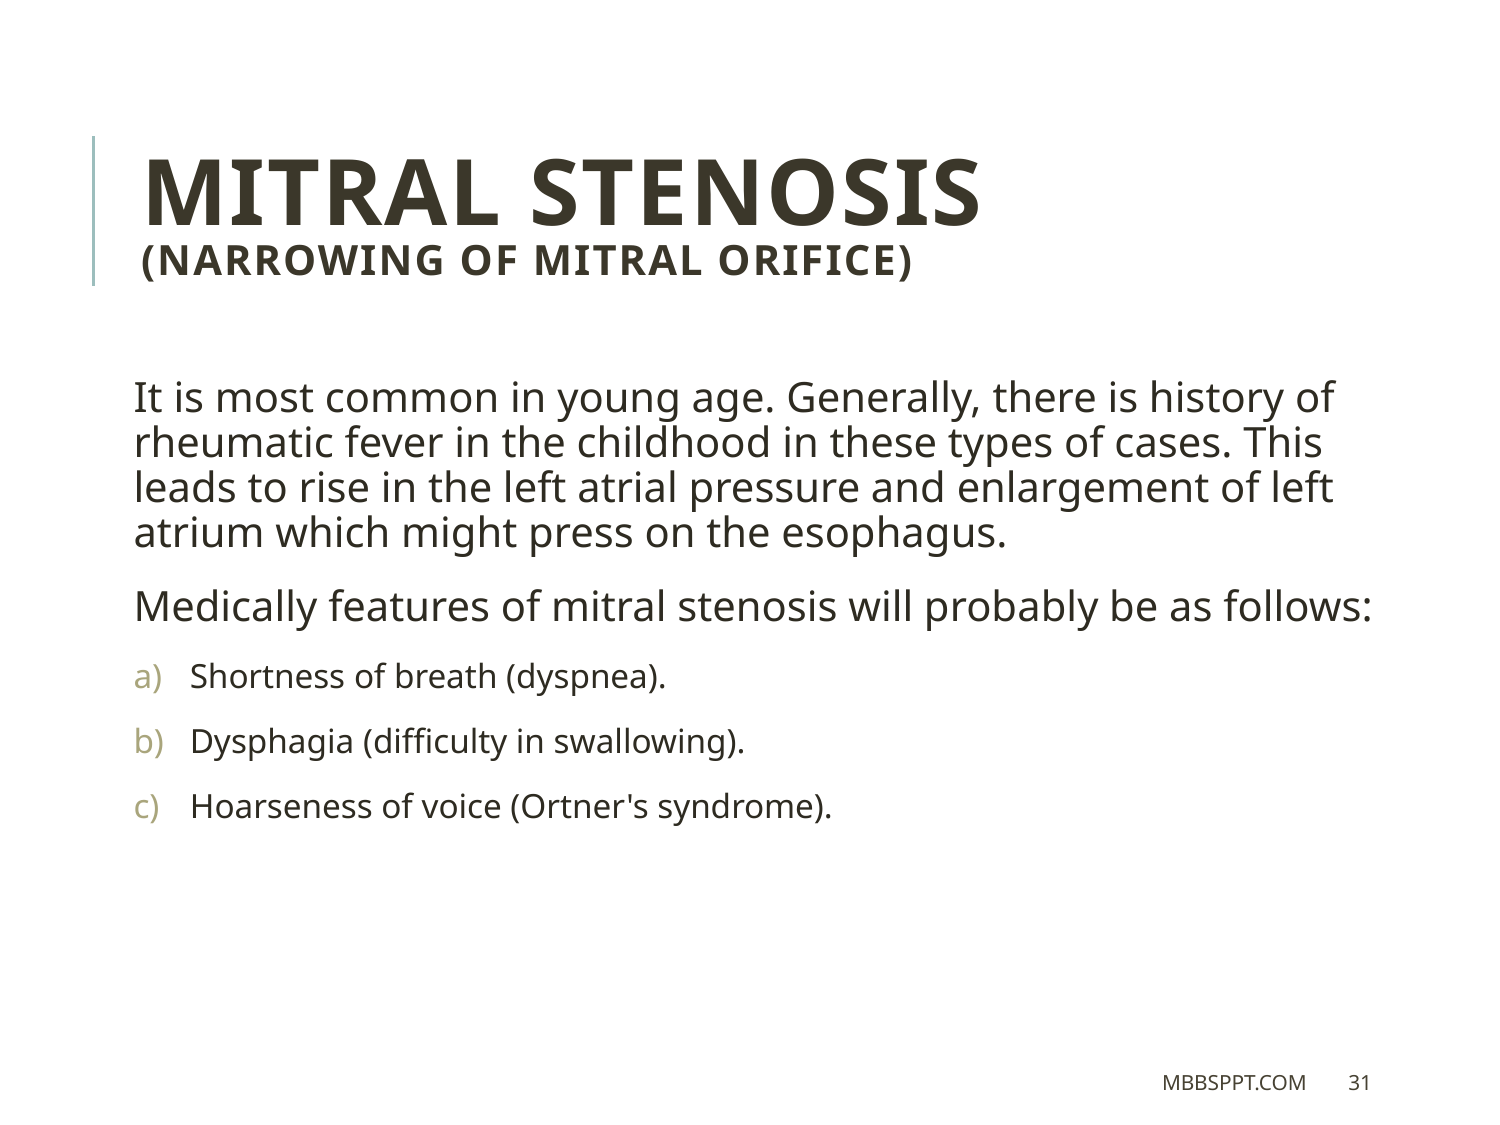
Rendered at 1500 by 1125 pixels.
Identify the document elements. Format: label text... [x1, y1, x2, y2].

text_box MITRAL STENOSIS (NARROWING OF MITRAL ORIFICE) [125, 95, 1322, 342]
footer MBBSPPT.COM [595, 1061, 1322, 1107]
text_box It is most common in young age. Generally, there is history of rheumatic fever in the childhood in these types of cases. This leads to rise in the left atrial pressure and enlargement of left atrium which might press on the esophagus. Medically features of mitral stenosis will probably be as follows: Shortness of breath (dyspnea). Dysphagia (difficulty in swallowing). Hoarseness of voice (Ortner's syndrome). [126, 368, 1388, 1029]
slide_number 31 [1333, 1061, 1454, 1107]
